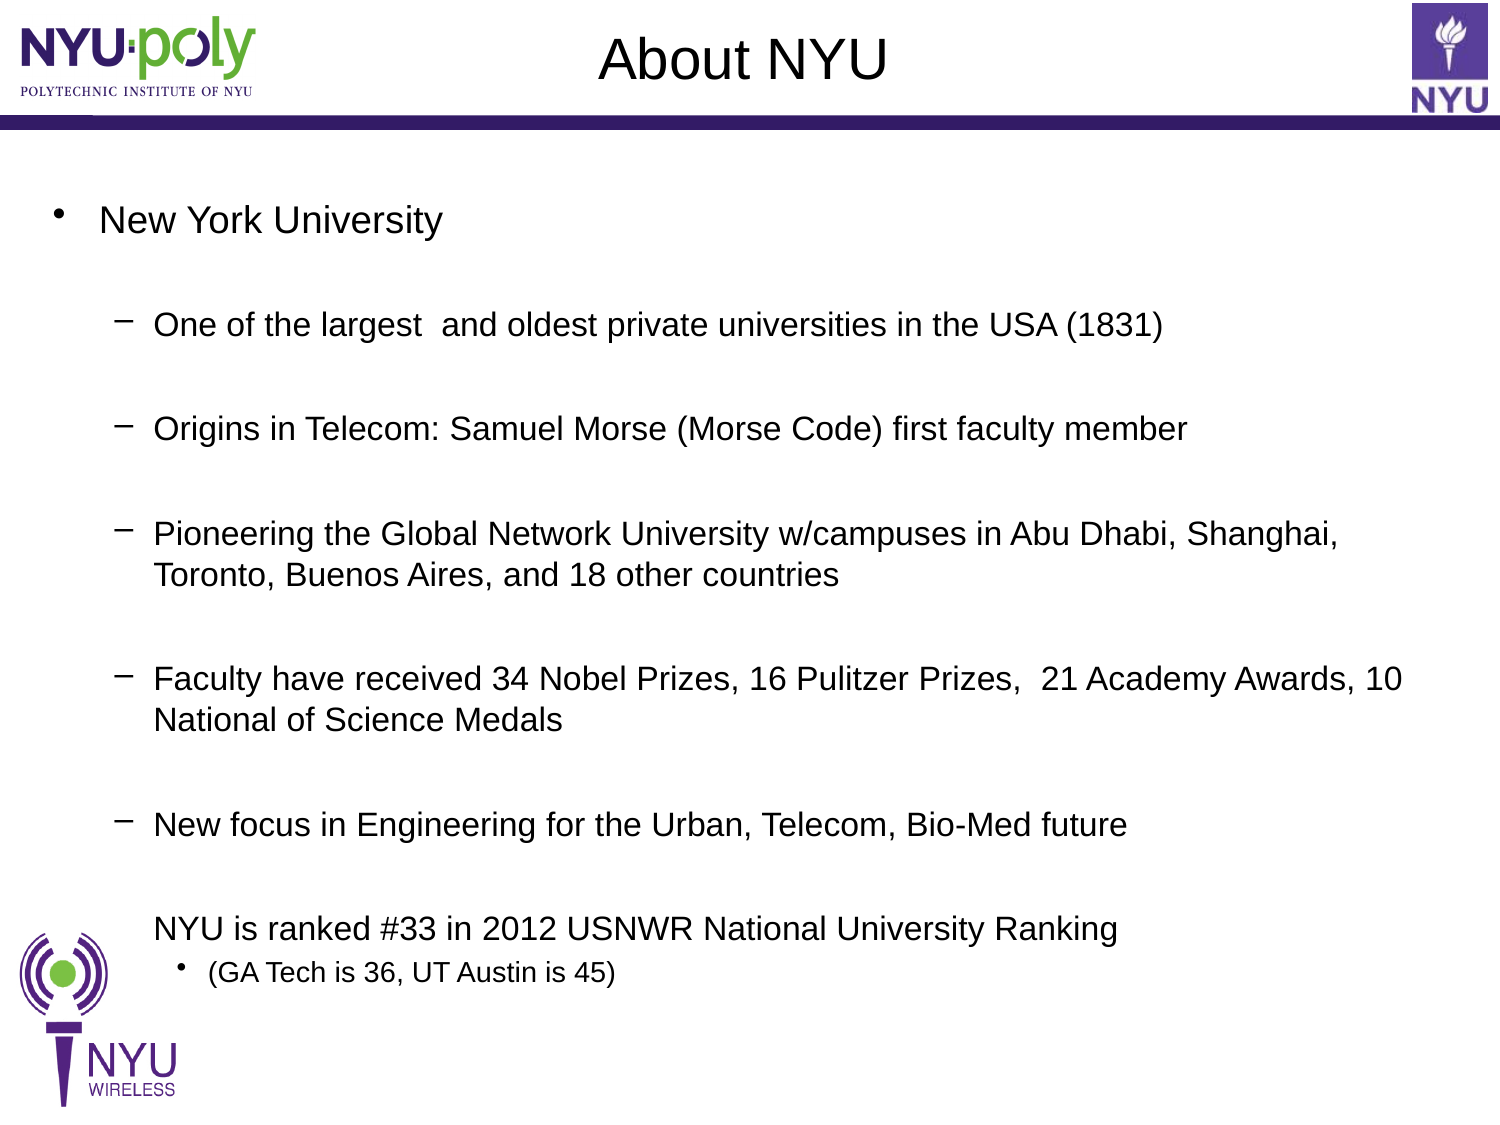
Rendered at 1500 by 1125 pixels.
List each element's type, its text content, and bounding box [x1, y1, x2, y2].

list New York University One of the largest and oldest private universities in the USA (1831) Origins in Telecom: Samuel Morse (Morse Code) first faculty member Pioneering the Global Network University w/campuses in Abu Dhabi, Shanghai, Toronto, Buenos Aires, and 18 other countries Faculty have received 34 Nobel Prizes, 16 Pulitzer Prizes, 21 Academy Awards, 10 National of Science Medals New focus in Engineering for the Urban, Telecom, Bio-Med future NYU is ranked #33 in 2012 USNWR National University Ranking (GA Tech is 36, UT Austin is 45) [37, 187, 1476, 1006]
picture [0, 918, 197, 1125]
picture [19, 14, 114, 101]
picture [1412, 3, 1488, 113]
title About NYU [114, 0, 1390, 151]
